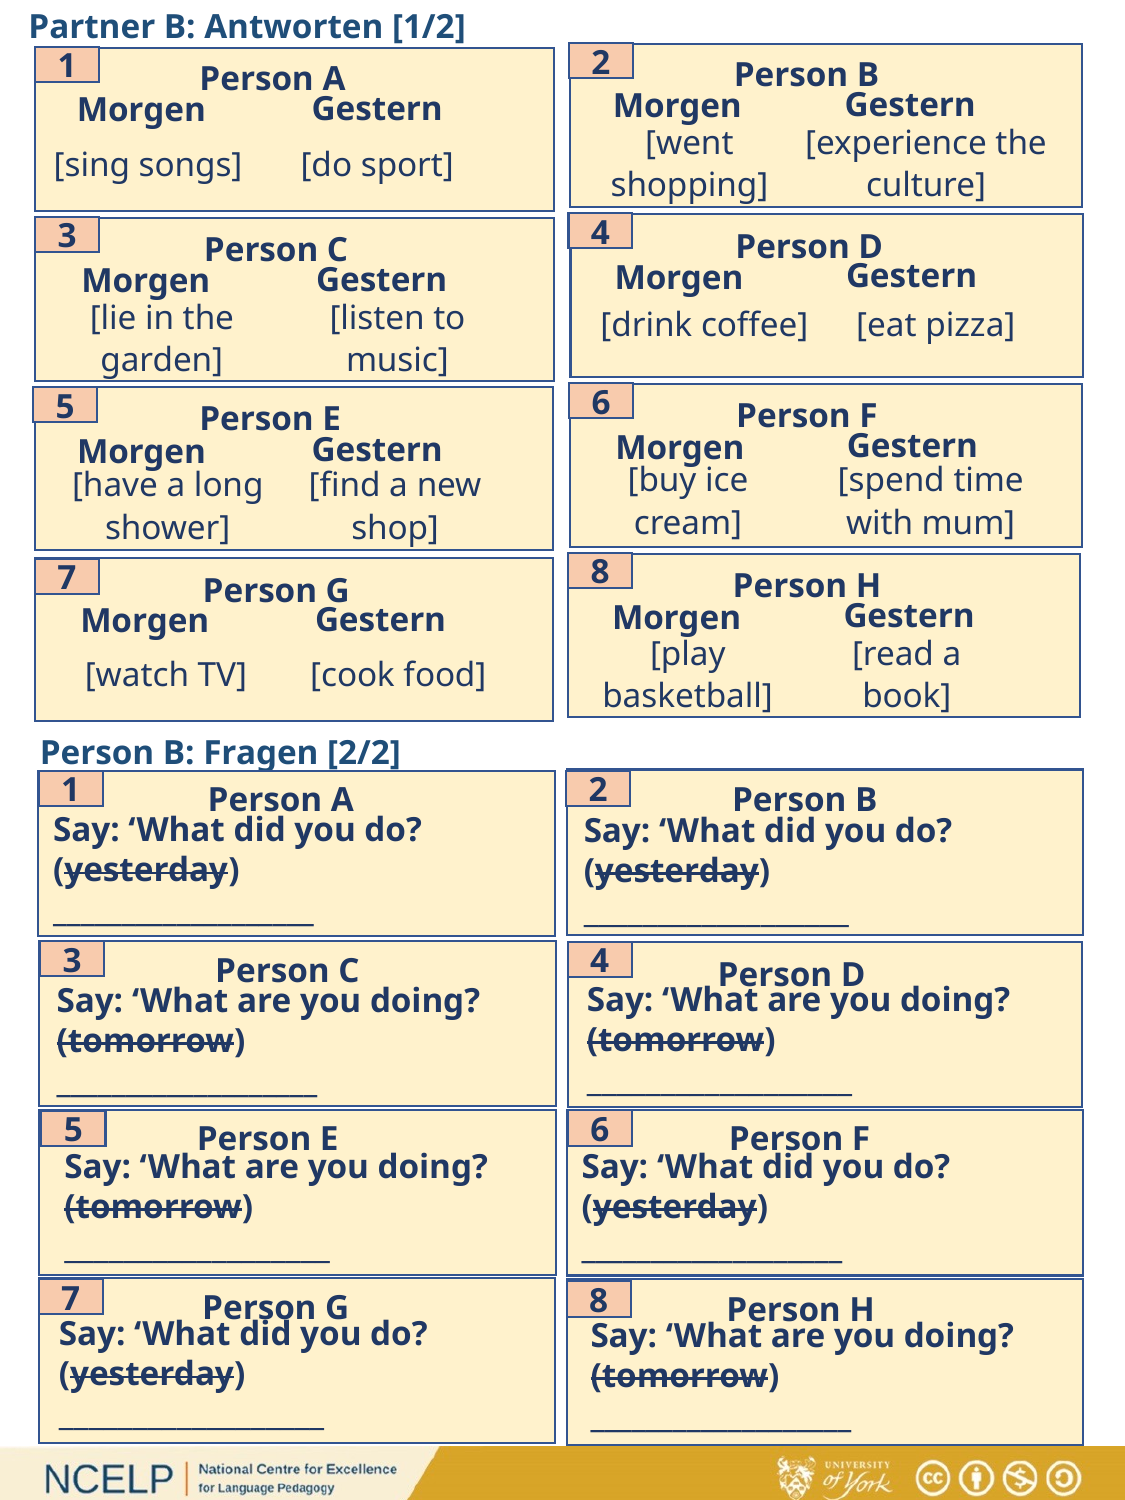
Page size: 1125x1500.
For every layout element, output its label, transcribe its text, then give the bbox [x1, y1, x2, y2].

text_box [31, 386, 554, 551]
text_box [560, 213, 1083, 378]
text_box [39, 939, 556, 1106]
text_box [566, 383, 1083, 548]
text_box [38, 768, 555, 938]
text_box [34, 46, 554, 211]
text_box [566, 553, 1081, 718]
text_box Partner B: Antworten [1/2] [13, 0, 632, 61]
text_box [567, 941, 1083, 1107]
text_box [34, 557, 554, 721]
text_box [39, 1106, 602, 1276]
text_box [567, 42, 1083, 213]
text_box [34, 216, 554, 382]
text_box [566, 1277, 1083, 1445]
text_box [38, 1275, 597, 1443]
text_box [602, 1106, 1084, 1276]
title Person B: Fragen [2/2] [24, 721, 643, 787]
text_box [565, 768, 1083, 935]
picture [0, 1446, 1125, 1500]
